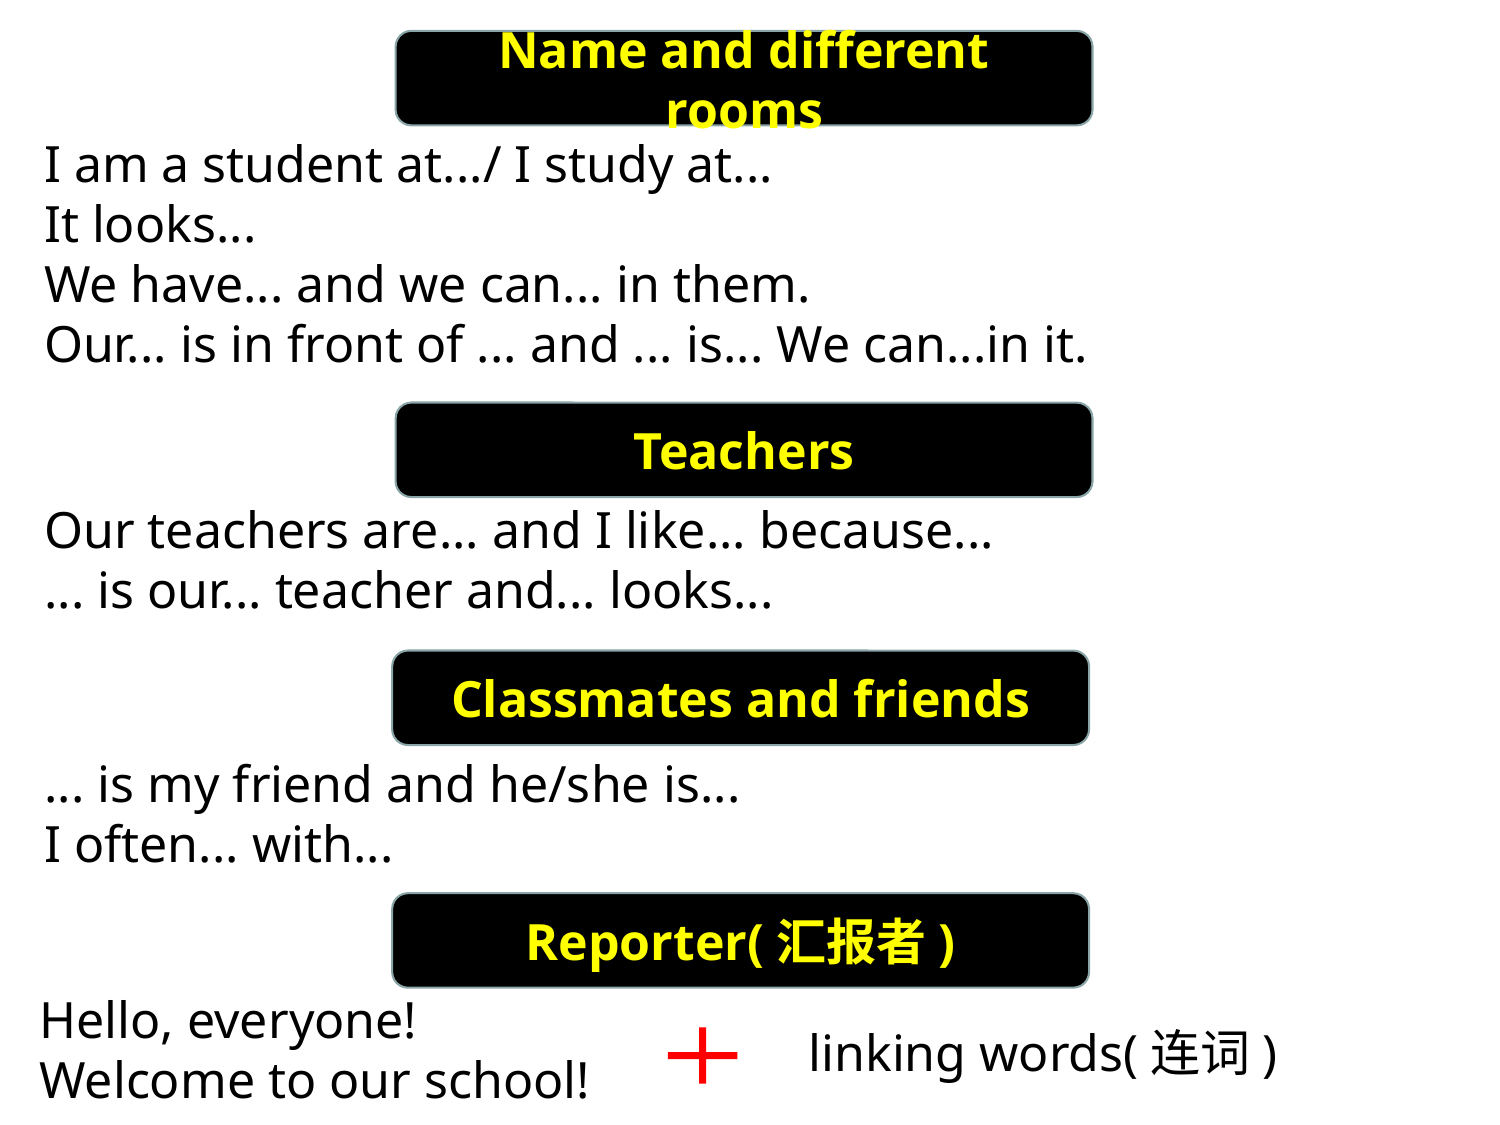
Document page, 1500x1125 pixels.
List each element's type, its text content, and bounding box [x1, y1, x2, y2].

text_box I am a student at.../ I study at... It looks... We have... and we can... in them. Our... is in front of ... and ... is... We can...in it. [29, 125, 1388, 381]
text_box Our teachers are... and I like... because... ... is our... teacher and... looks... [29, 491, 1329, 626]
text_box linking words(连词) [793, 1014, 1500, 1089]
text_box [667, 1026, 738, 1085]
text_box ... is my friend and he/she is... I often... with... [29, 745, 1176, 880]
text_box Reporter(汇报者) [391, 892, 1091, 989]
text_box Name and different rooms [394, 29, 1094, 125]
text_box Teachers [394, 401, 1094, 491]
text_box Hello, everyone! Welcome to our school! [24, 981, 775, 1117]
text_box Classmates and friends [391, 649, 1091, 745]
